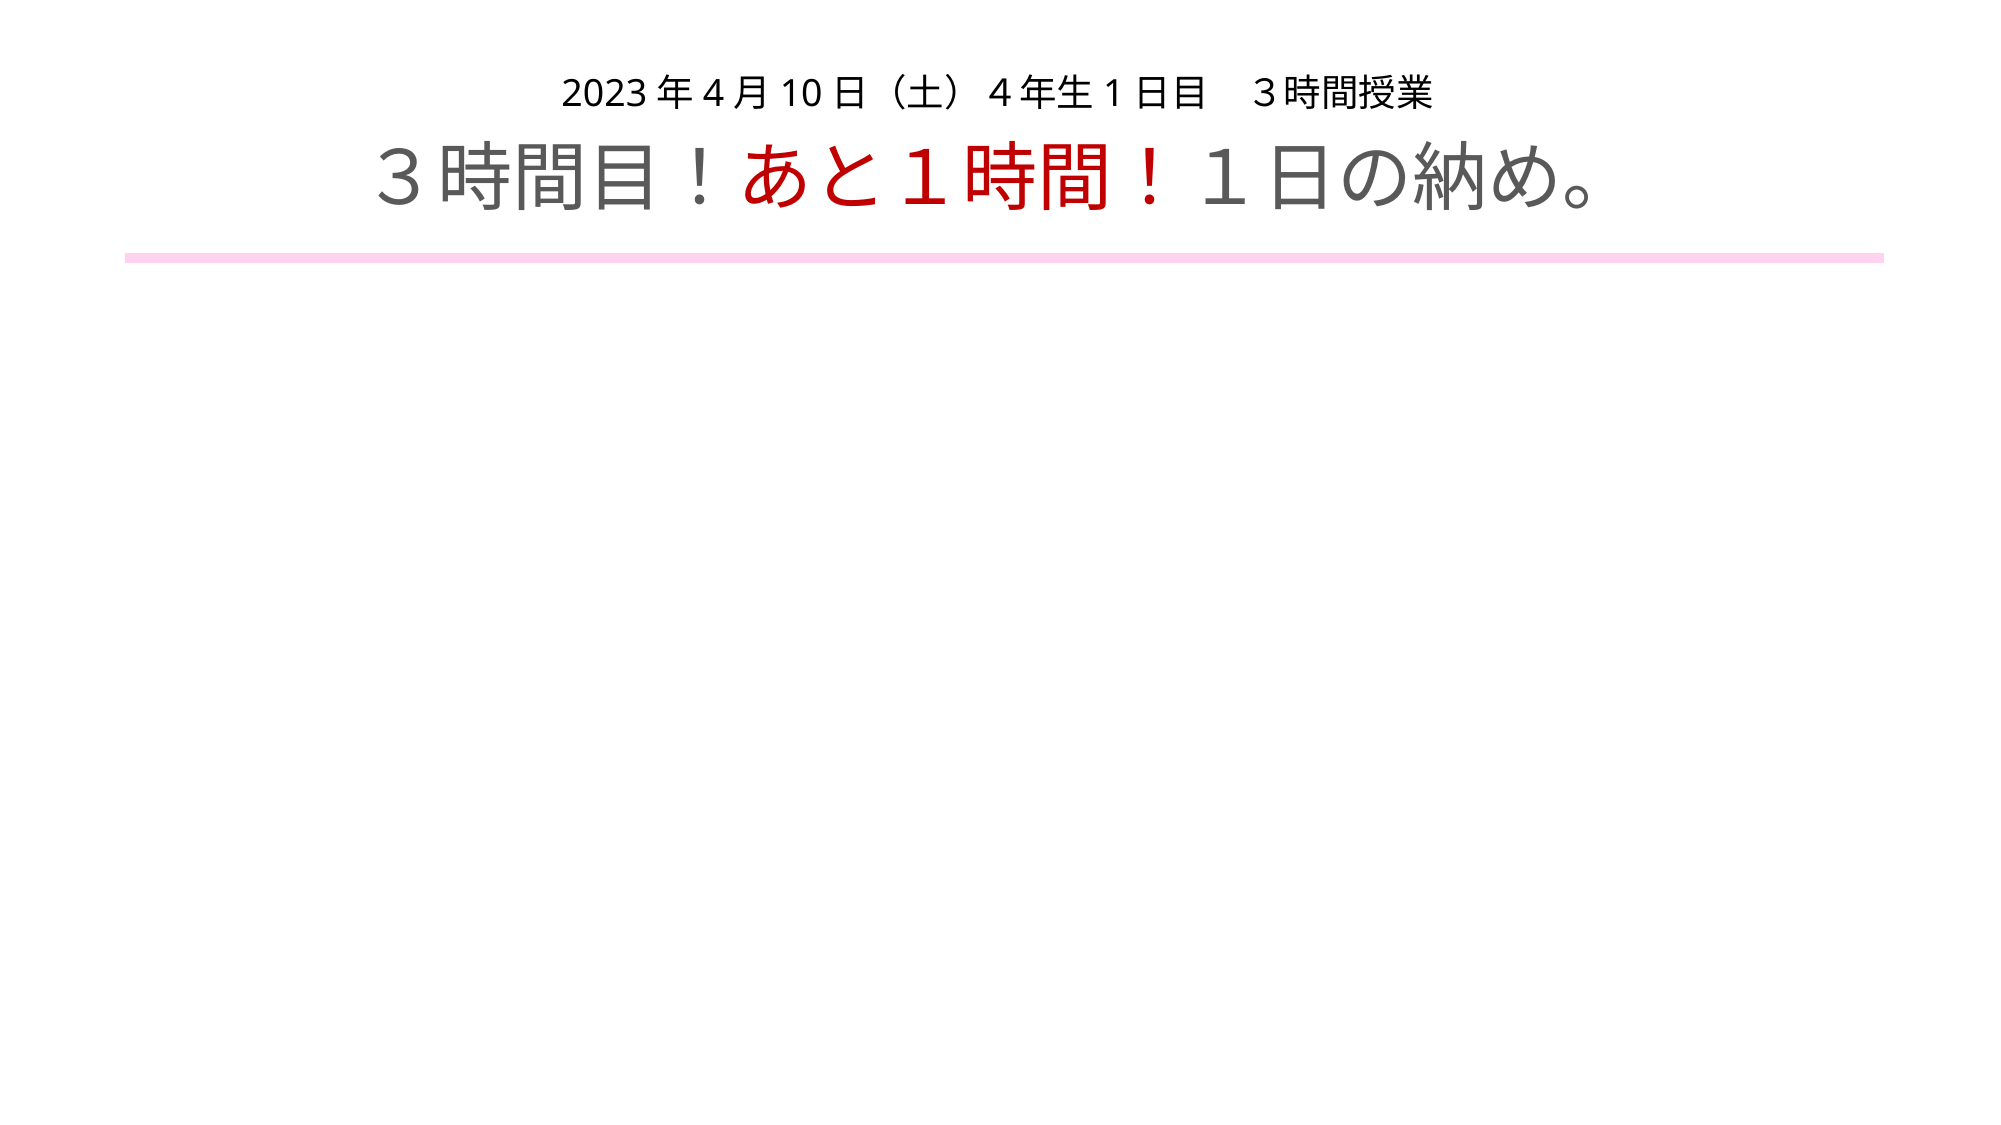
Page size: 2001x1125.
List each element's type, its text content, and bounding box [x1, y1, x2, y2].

text_box ３時間目！あと１時間！１日の納め。 [154, 122, 1846, 228]
text_box 2023年4月10日（土）４年生1日目 ３時間授業 [40, 61, 1955, 122]
text_box [32, 23, 1968, 1102]
